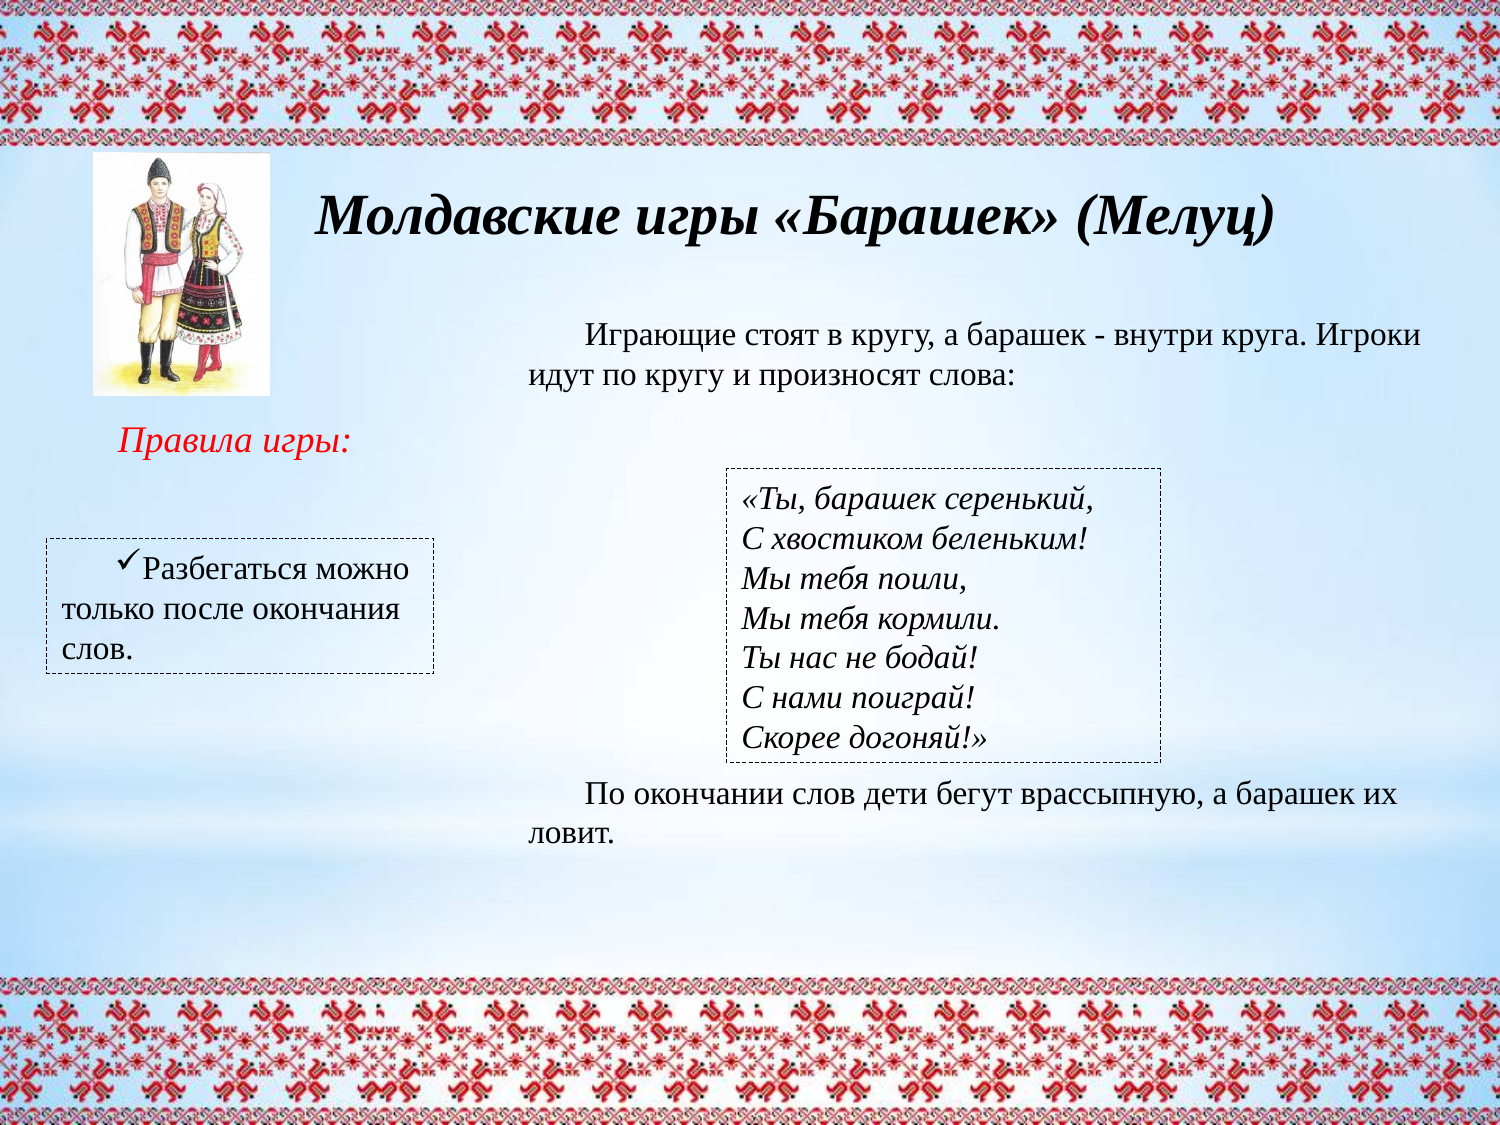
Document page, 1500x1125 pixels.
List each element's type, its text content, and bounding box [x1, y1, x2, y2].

picture [0, 0, 1500, 1125]
list Играющие стоят в кругу, а барашек - внутри круга. Игроки идут по кругу и произносят слова: По окончании слов дети бегут врассыпную, а барашек их ловит. [457, 304, 1465, 961]
text_box «Ты, барашек серенький, С хвостиком беленьким! Мы тебя поили, Мы тебя кормили. Ты нас не бодай! С нами поиграй! Скорее догоняй!» [726, 468, 1161, 763]
text_box Разбегаться можно только после окончания слов. [46, 538, 434, 674]
text_box Правила игры: [46, 398, 422, 468]
title Молдавские игры «Барашек» (Мелуц) [271, 152, 1360, 270]
